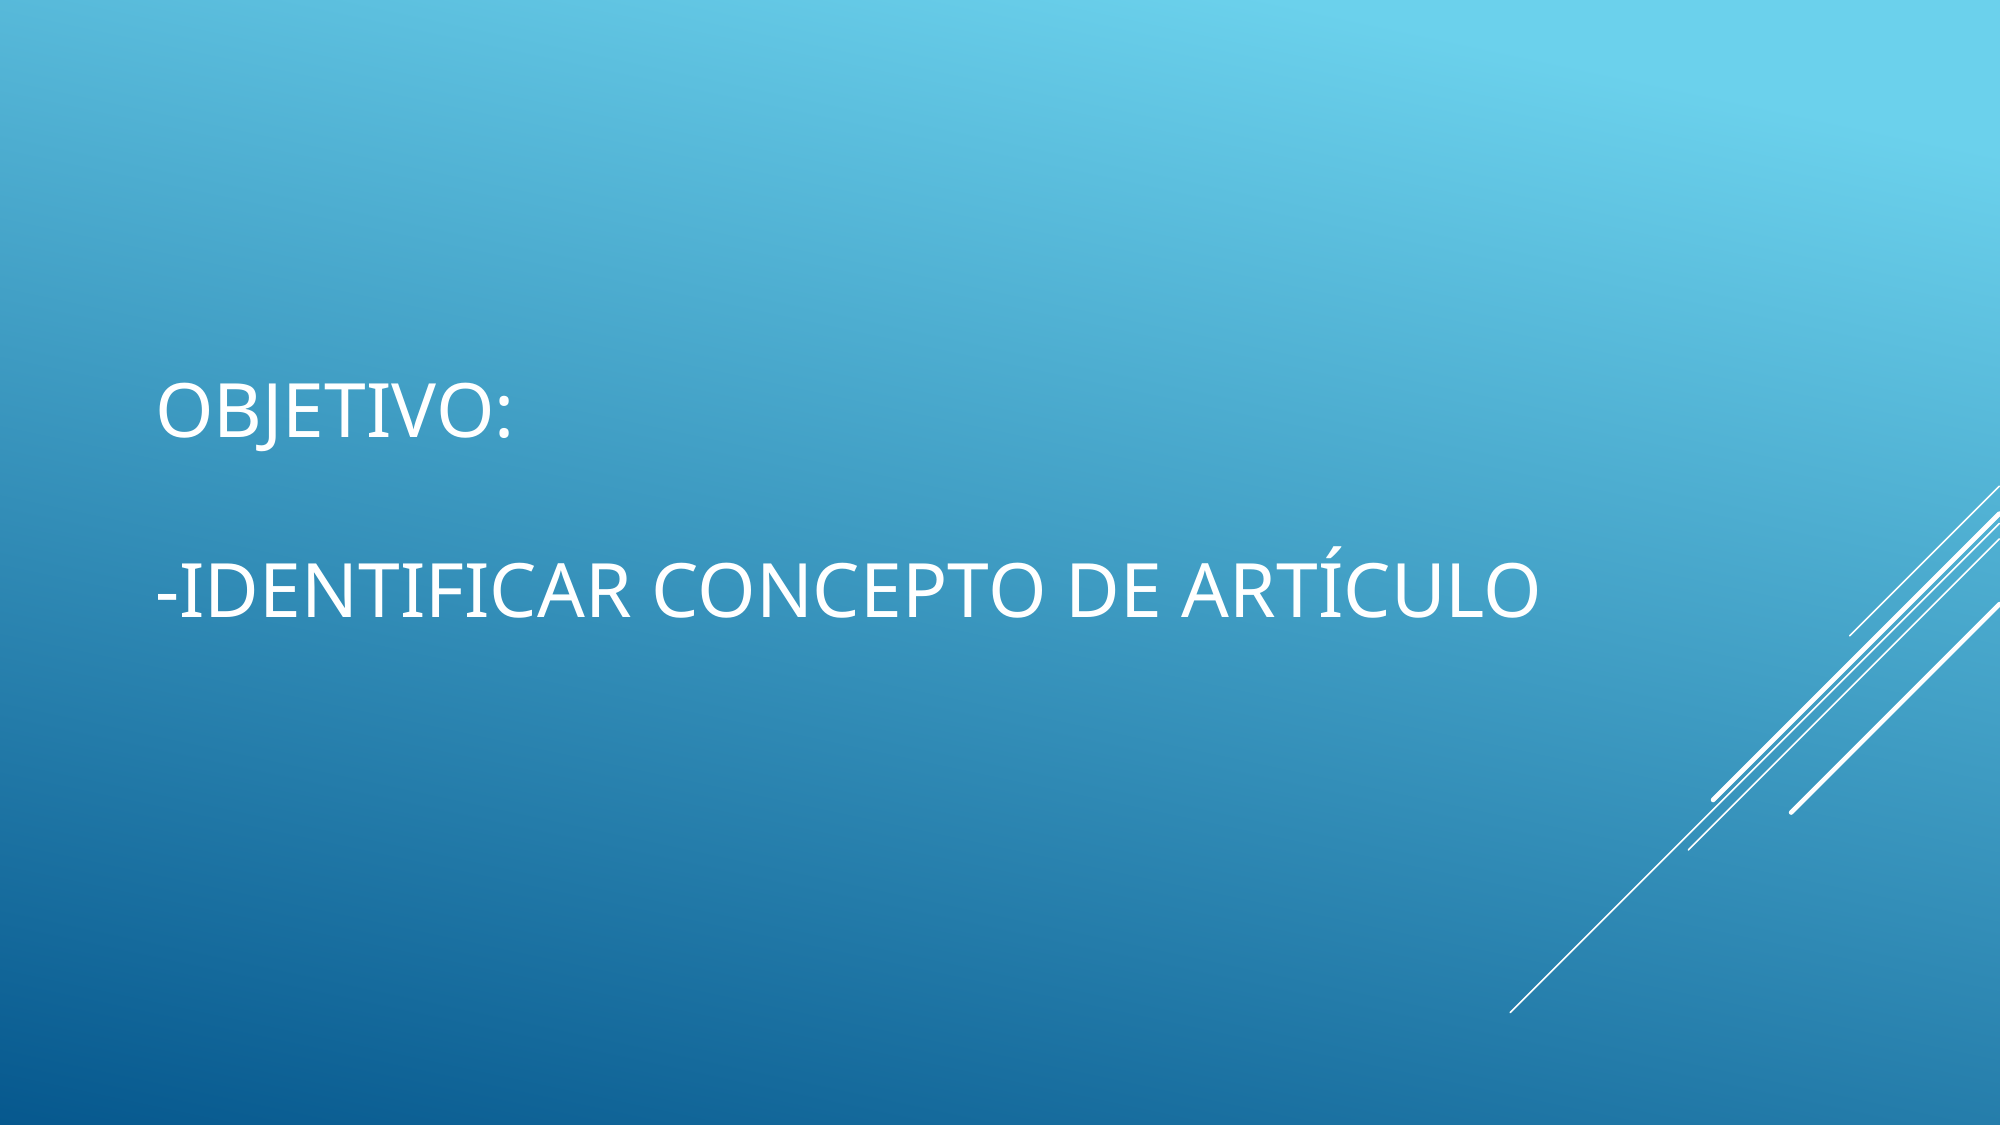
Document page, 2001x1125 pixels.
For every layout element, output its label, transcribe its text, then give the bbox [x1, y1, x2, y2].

title Objetivo: -identificar concepto de artículo [140, 158, 1757, 836]
